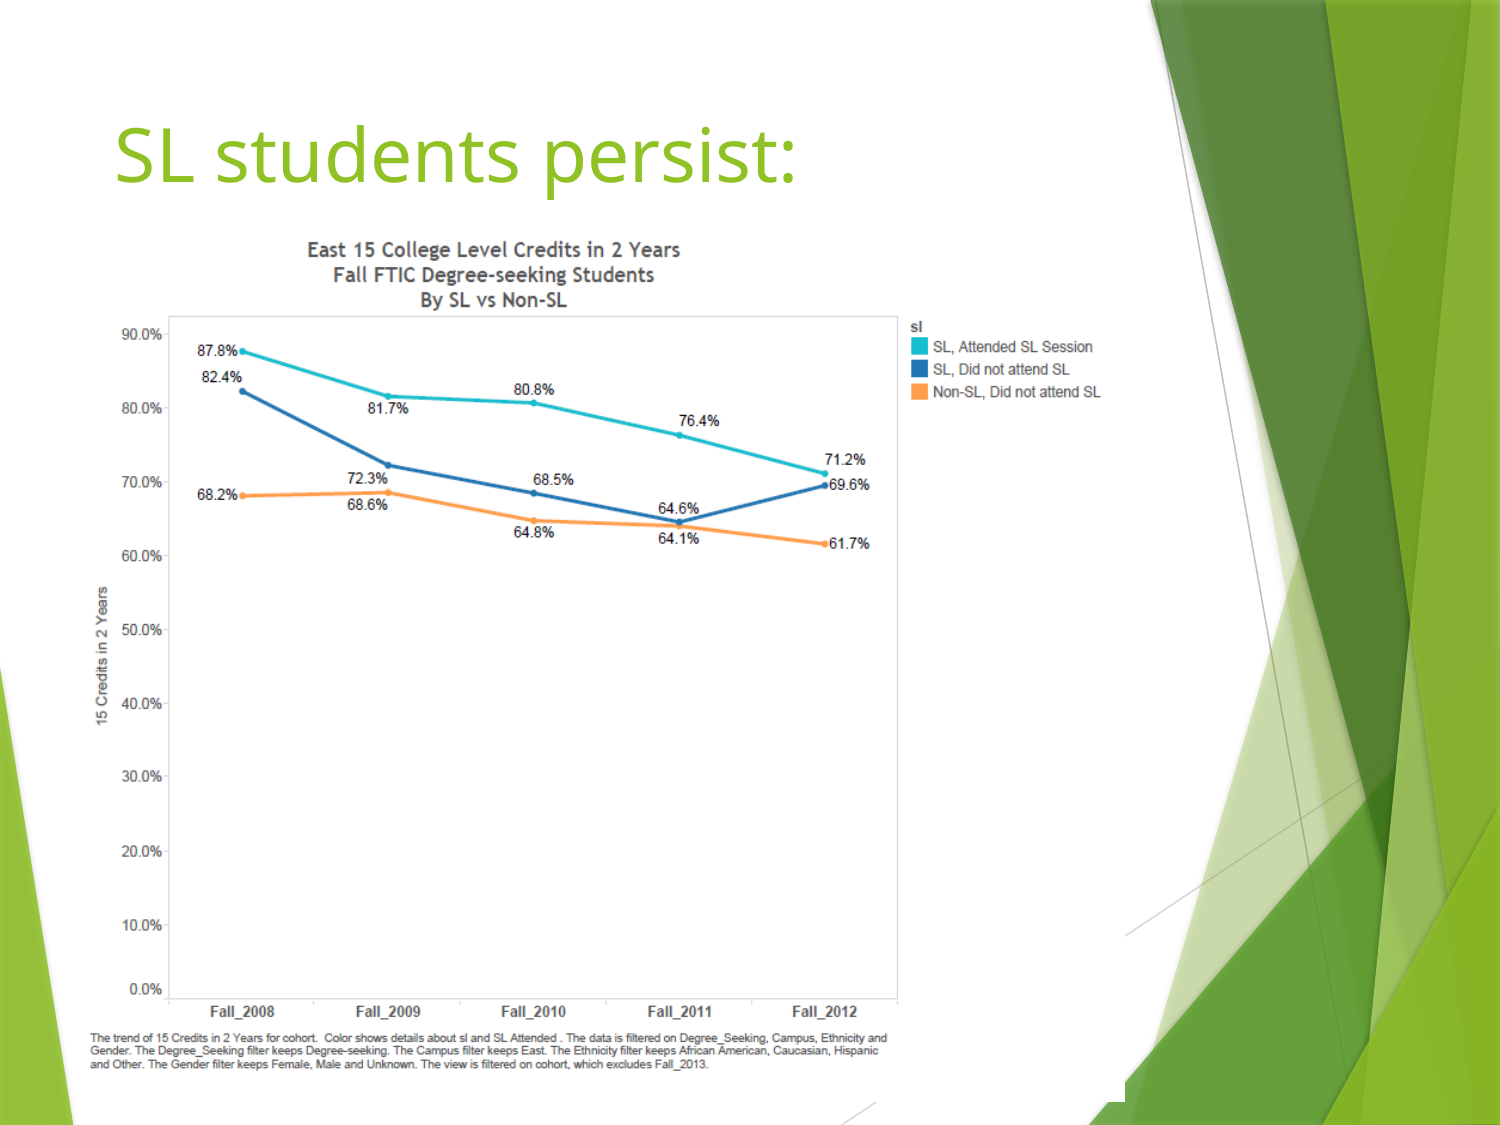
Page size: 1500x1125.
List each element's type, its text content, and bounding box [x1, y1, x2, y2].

picture [74, 211, 1126, 1103]
title SL students persist: [99, 99, 1142, 317]
